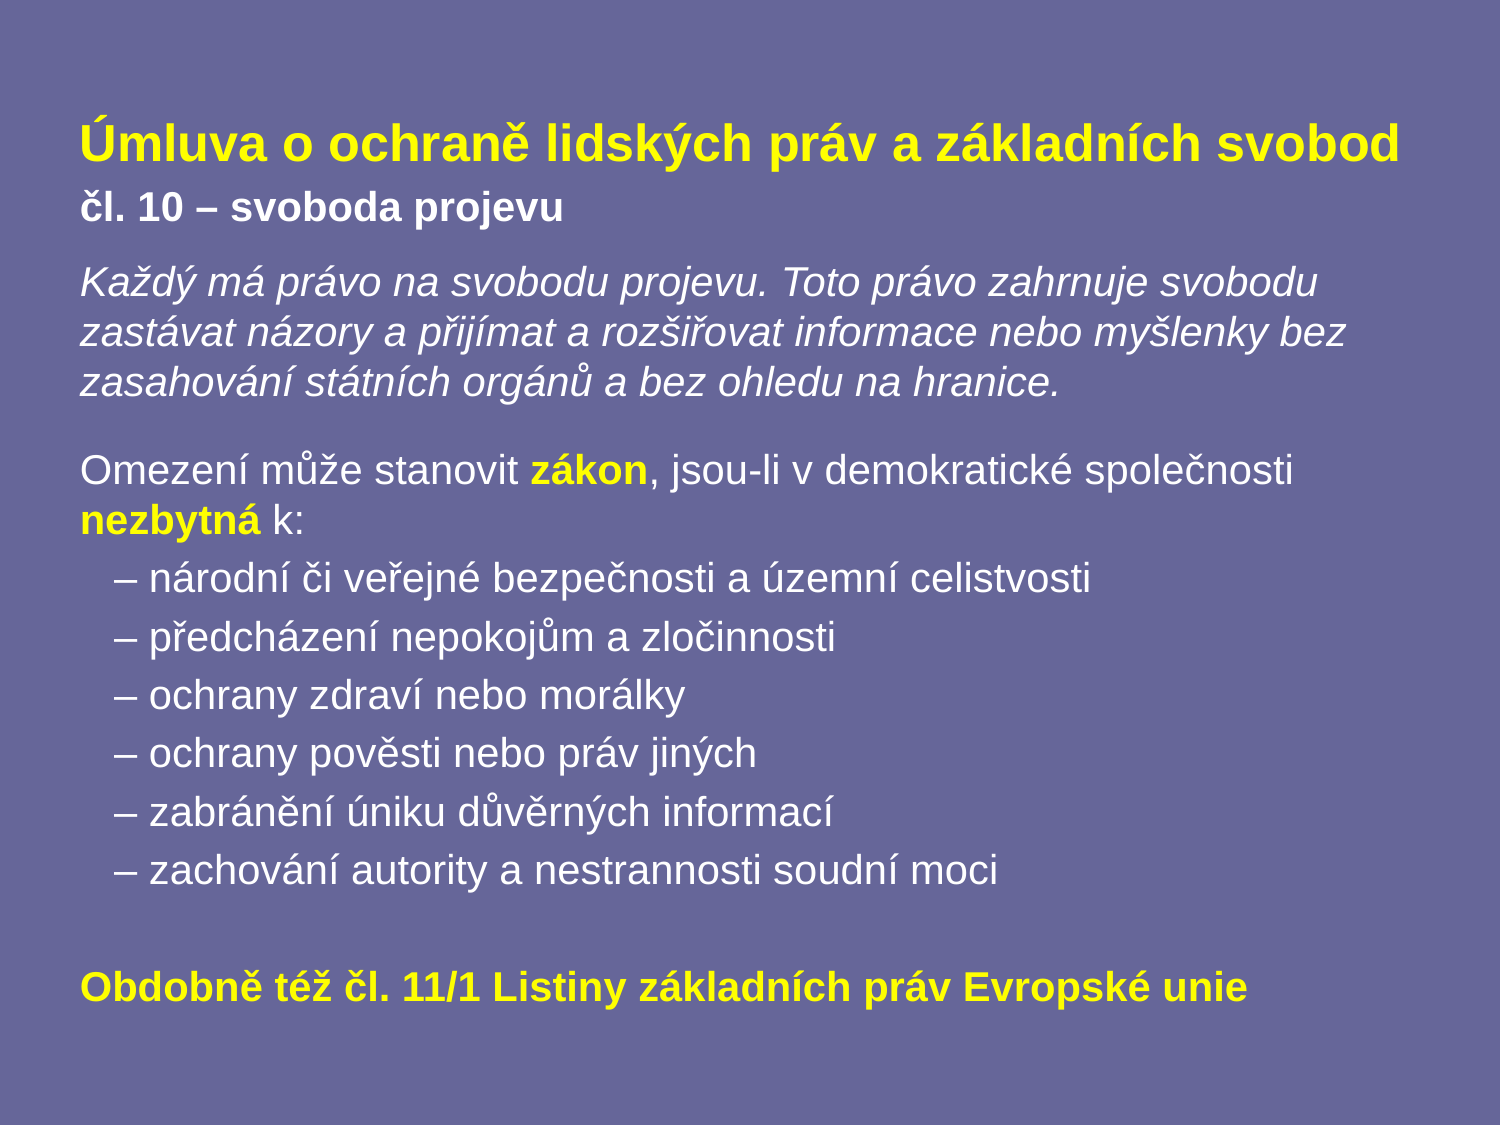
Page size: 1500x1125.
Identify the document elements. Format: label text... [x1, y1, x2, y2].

text_box Úmluva o ochraně lidských práv a základních svobod čl. 10 – svoboda projevu Každý má právo na svobodu projevu. Toto právo zahrnuje svobodu zastávat názory a přijímat a rozšiřovat informace nebo myšlenky bez zasahování státních orgánů a bez ohledu na hranice. Omezení může stanovit zákon, jsou-li v demokratické společnosti nezbytná k: – národní či veřejné bezpečnosti a územní celistvosti – předcházení nepokojům a zločinnosti – ochrany zdraví nebo morálky – ochrany pověsti nebo práv jiných – zabránění úniku důvěrných informací – zachování autority a nestrannosti soudní moci Obdobně též čl. 11/1 Listiny základních práv Evropské unie [65, 101, 1447, 941]
